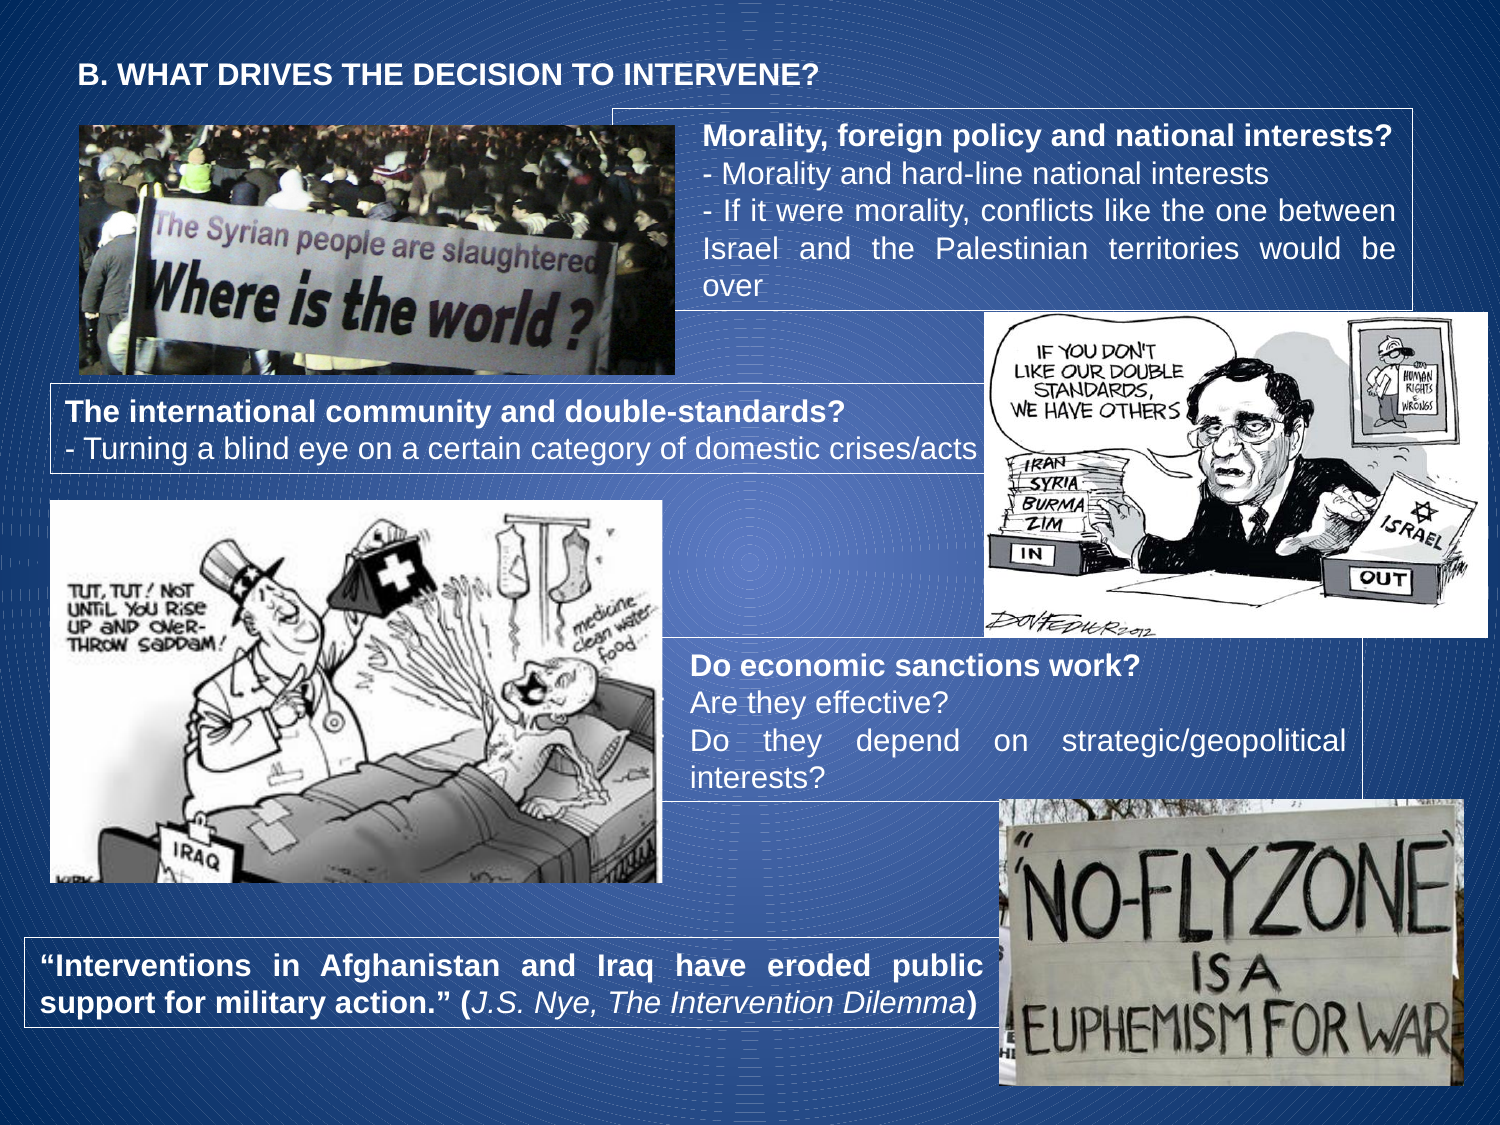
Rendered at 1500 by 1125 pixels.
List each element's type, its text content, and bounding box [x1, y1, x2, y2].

picture [984, 312, 1488, 638]
text_box Morality, foreign policy and national interests? - Morality and hard-line national interests - If it were morality, conflicts like the one between Israel and the Palestinian territories would be over [612, 108, 1413, 311]
text_box “Interventions in Afghanistan and Iraq have eroded public support for military action.” (J.S. Nye, The Intervention Dilemma) [24, 937, 994, 1028]
picture [49, 499, 663, 883]
text_box B. WHAT DRIVES THE DECISION TO INTERVENE? [62, 46, 1288, 100]
text_box The international community and double-standards? - Turning a blind eye on a certain category of domestic crises/acts [50, 383, 979, 474]
picture [999, 799, 1465, 1086]
text_box Do economic sanctions work? Are they effective? Do they depend on strategic/geopolitical interests? [666, 637, 1363, 802]
picture [78, 124, 676, 376]
